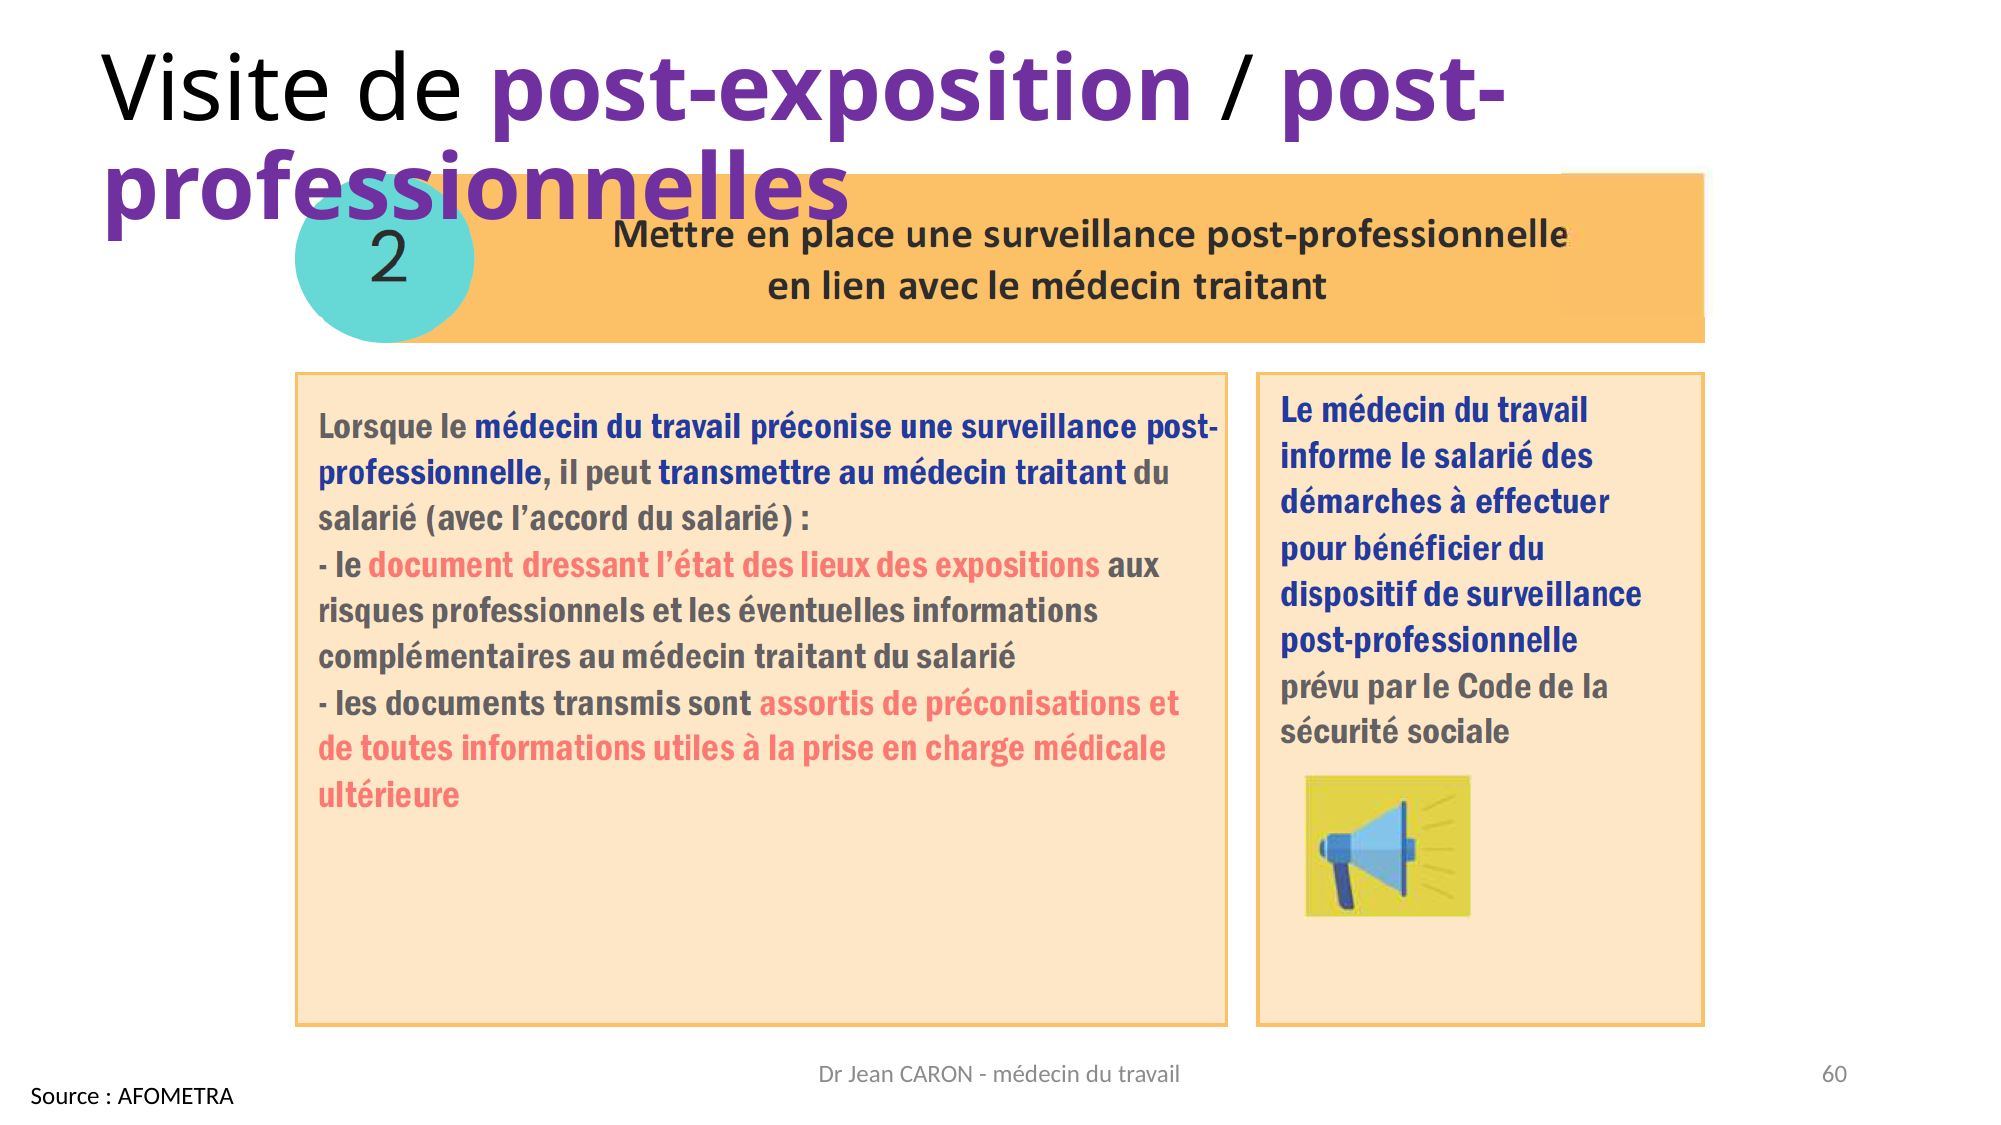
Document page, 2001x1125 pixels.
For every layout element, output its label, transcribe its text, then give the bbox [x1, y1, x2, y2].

footer Dr Jean CARON - médecin du travail [662, 1042, 1338, 1103]
text_box Visite de post-exposition / post-professionnelles [86, 33, 1962, 252]
text_box Source : AFOMETRA [15, 1071, 260, 1117]
slide_number 60 [1412, 1042, 1863, 1103]
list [287, 165, 1713, 1039]
